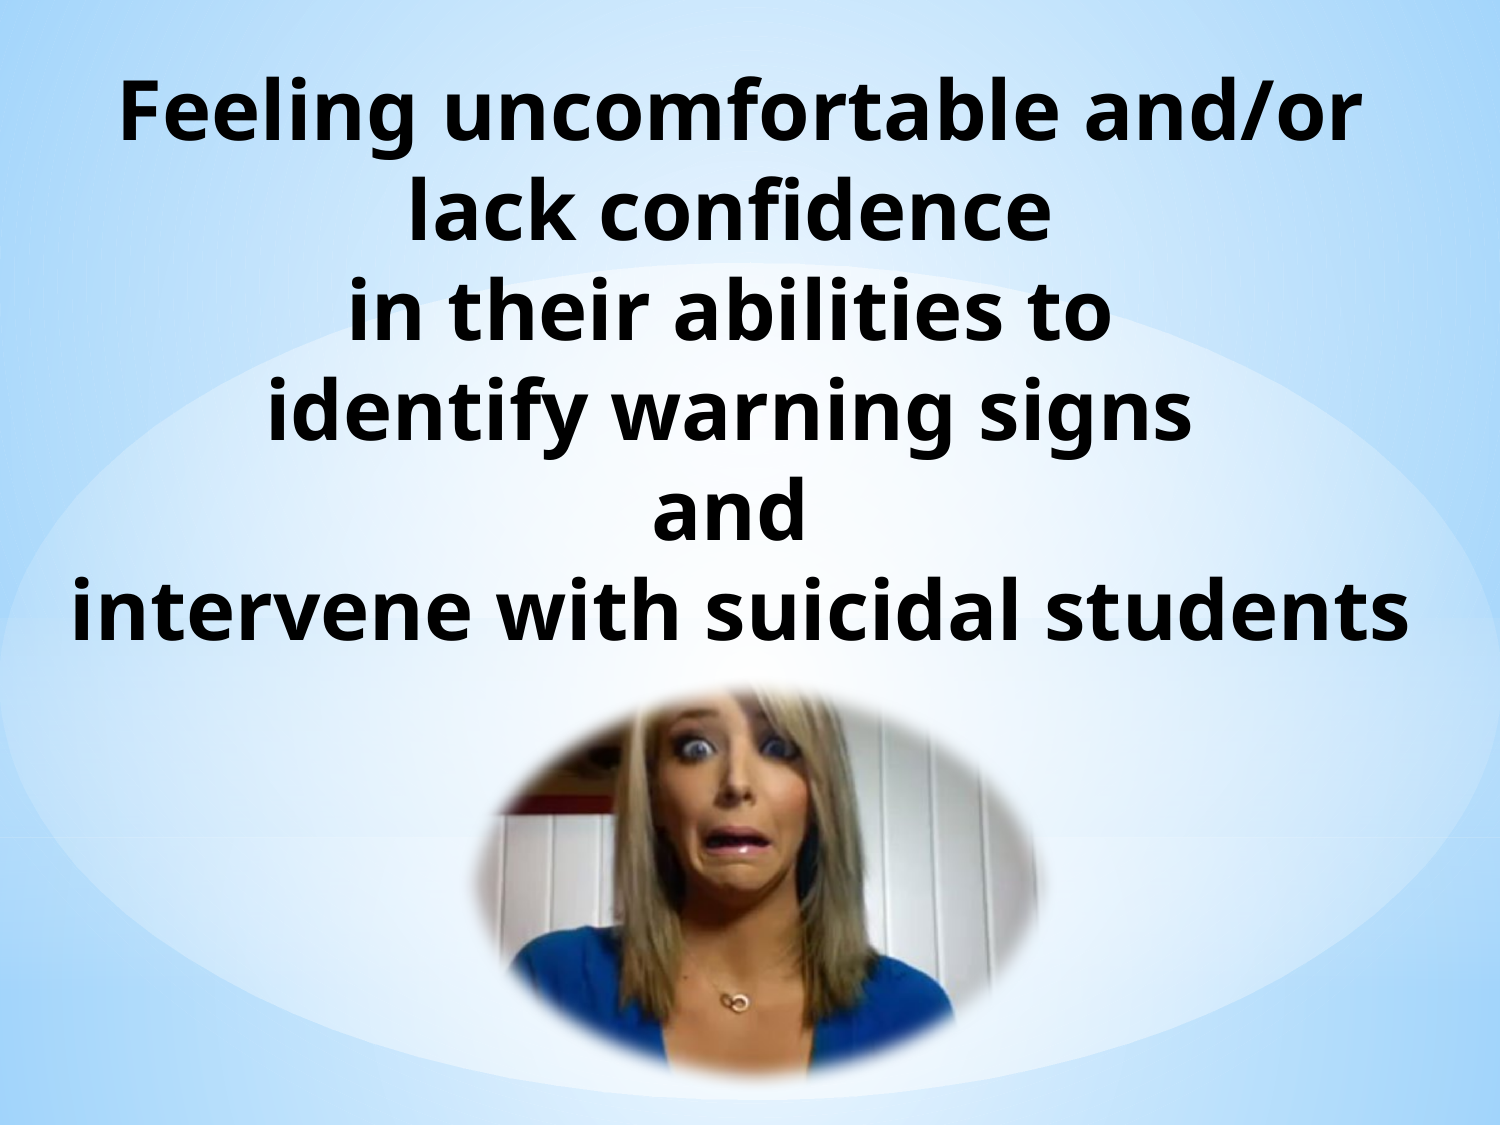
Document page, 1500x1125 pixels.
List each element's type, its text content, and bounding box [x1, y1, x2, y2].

picture [457, 675, 1058, 1094]
text_box Feeling uncomfortable and/or lack confidence in their abilities to identify warning signs and intervene with suicidal students [37, 49, 1438, 665]
